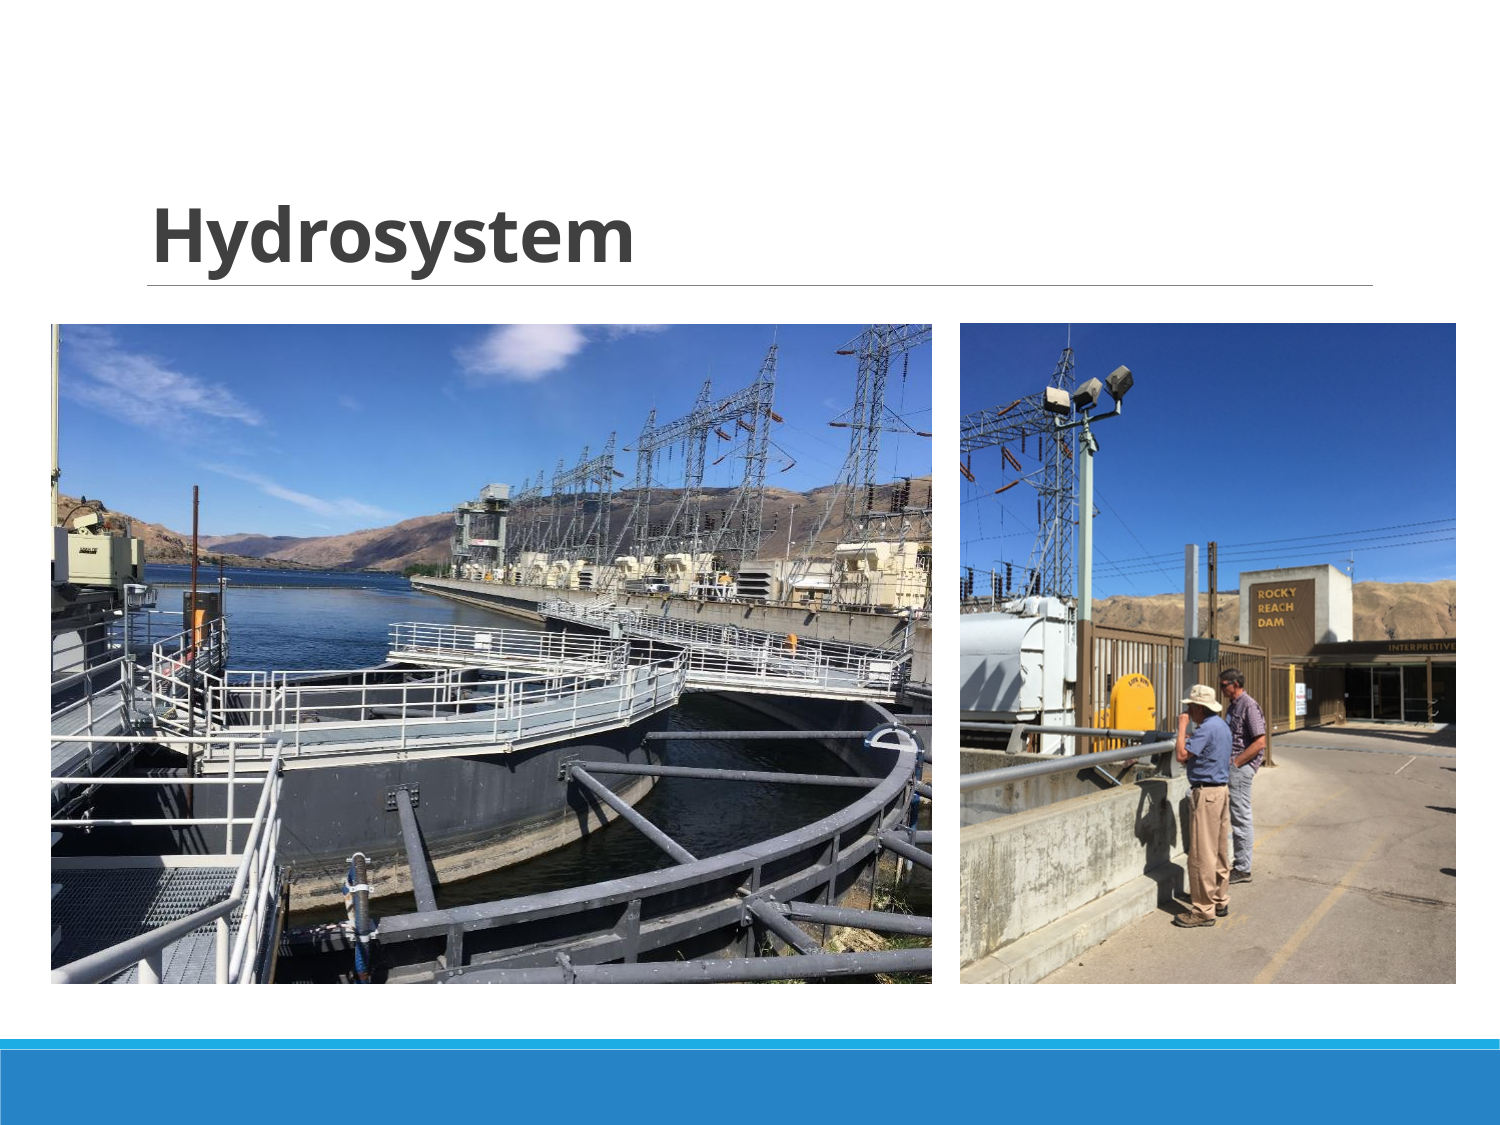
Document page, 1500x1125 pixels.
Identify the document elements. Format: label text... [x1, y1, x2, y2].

picture [960, 323, 1457, 985]
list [51, 323, 933, 985]
title Hydrosystem [135, 47, 1373, 285]
